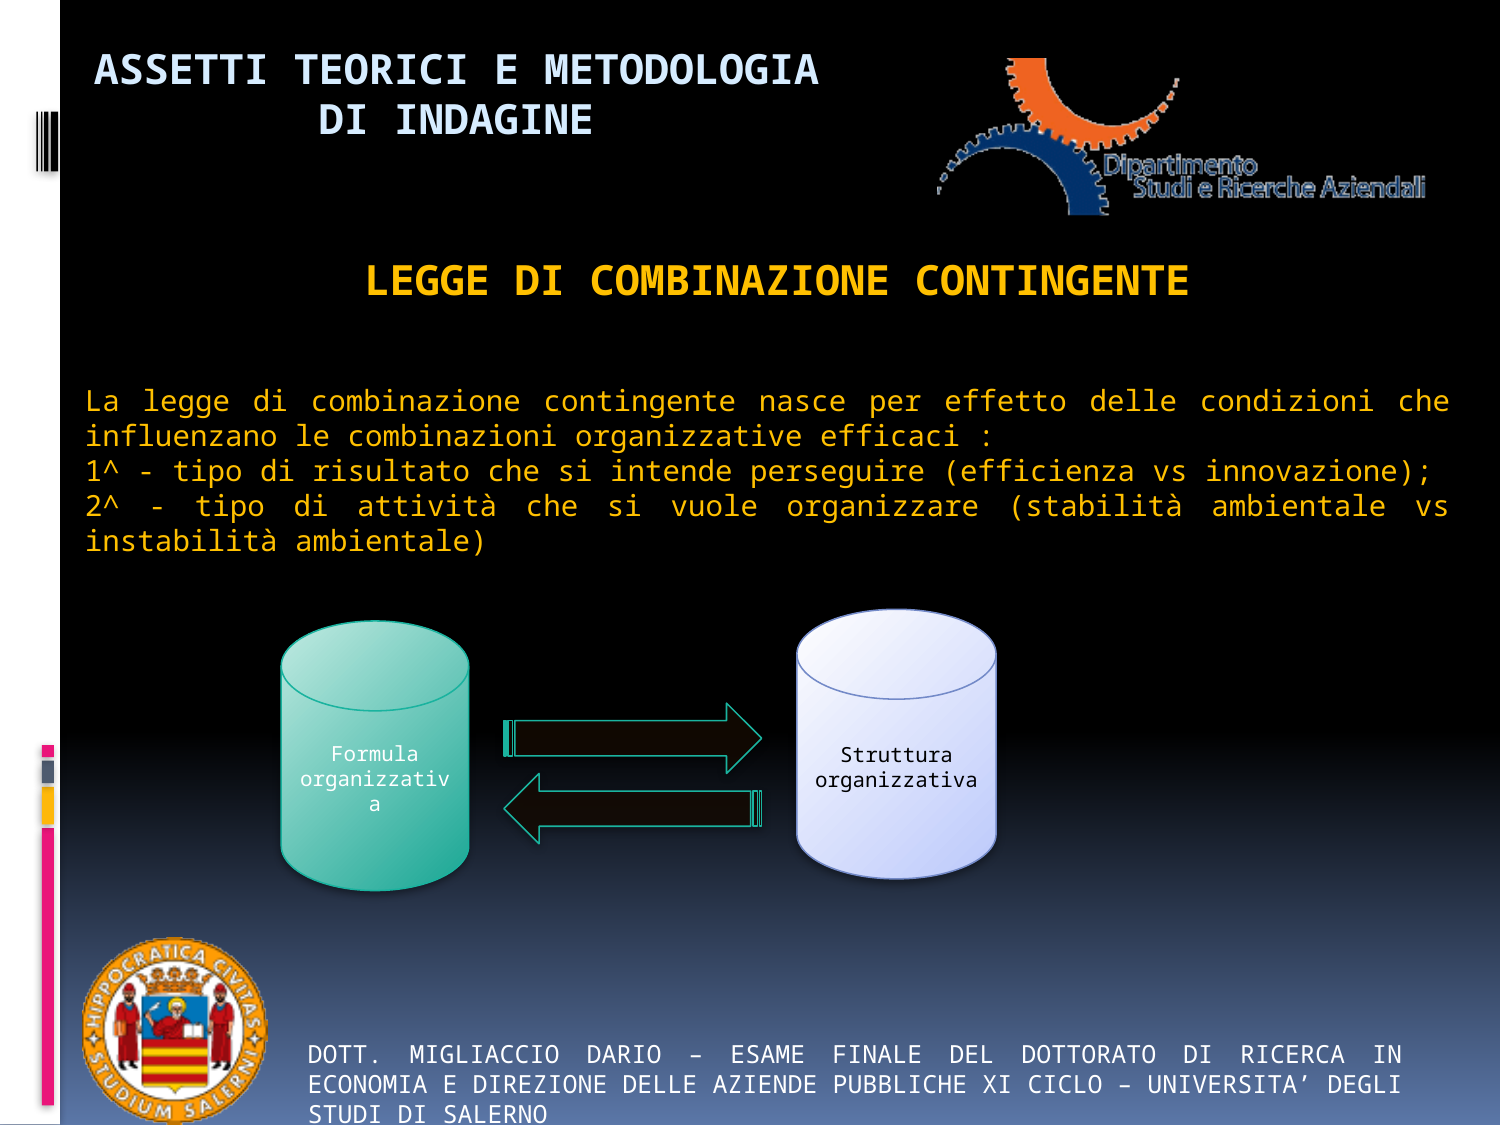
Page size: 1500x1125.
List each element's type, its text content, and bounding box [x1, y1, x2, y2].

text_box DOTT. MIGLIACCIO DARIO – ESAME FINALE DEL DOTTORATO DI RICERCA IN ECONOMIA E DIREZIONE DELLE AZIENDE PUBBLICHE XI CICLO – UNIVERSITA’ DEGLI STUDI DI SALERNO [292, 1031, 1418, 1125]
text_box La legge di combinazione contingente nasce per effetto delle condizioni che influenzano le combinazioni organizzative efficaci : 1^ - tipo di risultato che si intende perseguire (efficienza vs innovazione); 2^ - tipo di attività che si vuole organizzare (stabilità ambientale vs instabilità ambientale) [70, 374, 1465, 565]
picture [81, 937, 268, 1125]
text_box [514, 702, 763, 775]
picture [937, 58, 1434, 217]
text_box [503, 720, 513, 757]
text_box Struttura organizzativa [796, 608, 997, 880]
text_box [503, 772, 758, 845]
text_box Formula organizzativa [280, 620, 470, 892]
title LEGGE DI COMBINAZIONE CONTINGENTE [140, 246, 1416, 329]
text_box ASSETTI TEORICI E METODOLOGIA DI INDAGINE [58, 35, 856, 188]
